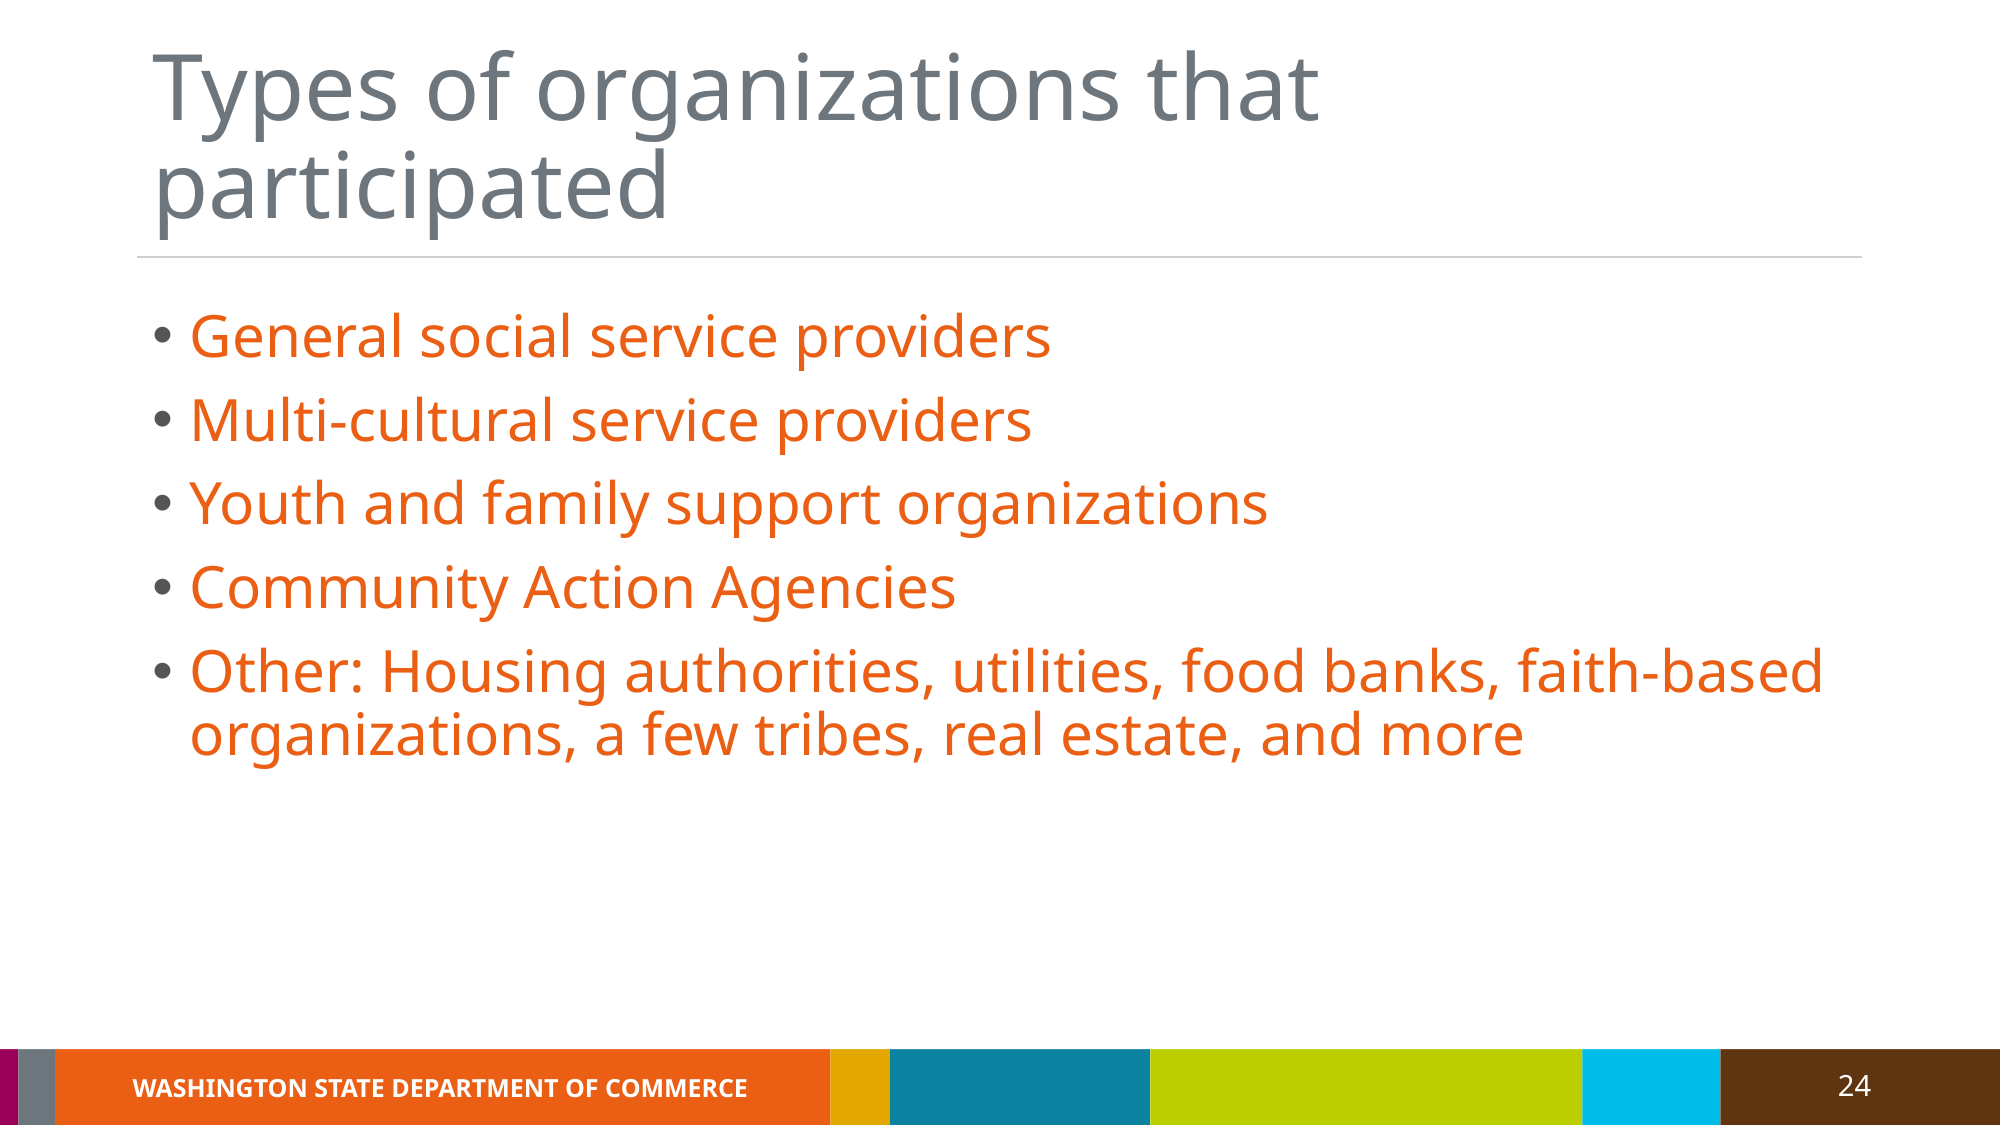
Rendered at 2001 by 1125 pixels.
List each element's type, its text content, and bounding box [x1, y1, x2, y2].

title Types of organizations that participated [137, 46, 1863, 247]
list General social service providers Multi-cultural service providers Youth and family support organizations Community Action Agencies Other: Housing authorities, utilities, food banks, faith-based organizations, a few tribes, real estate, and more [137, 299, 1863, 1014]
